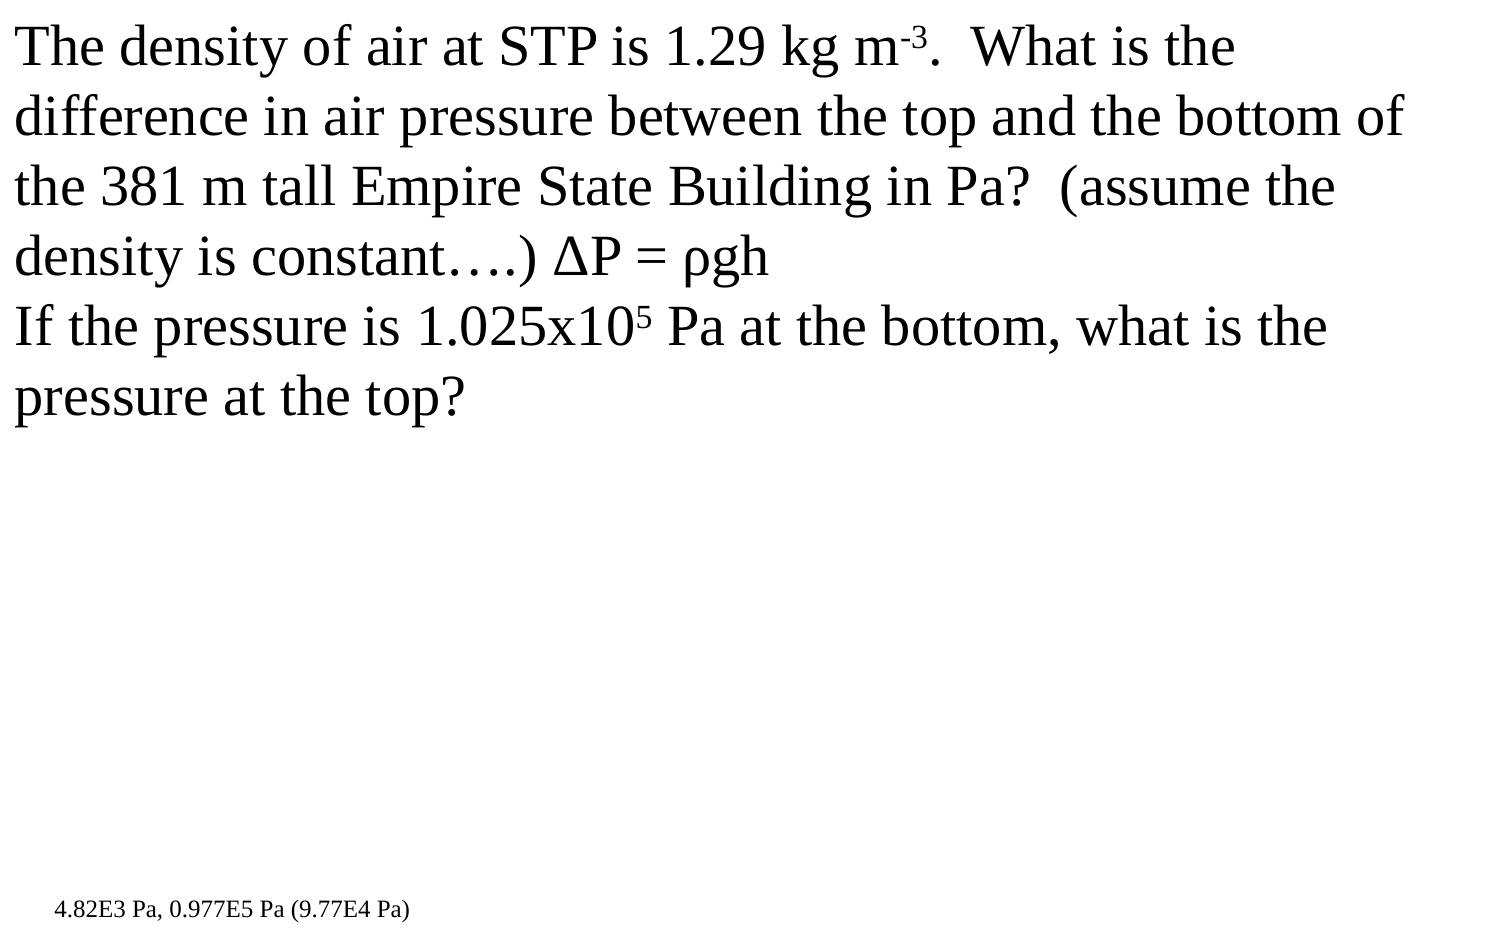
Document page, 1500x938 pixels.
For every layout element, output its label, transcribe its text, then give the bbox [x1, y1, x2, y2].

text_box The density of air at STP is 1.29 kg m-3. What is the difference in air pressure between the top and the bottom of the 381 m tall Empire State Building in Pa? (assume the density is constant….) ΔP = ρgh If the pressure is 1.025x105 Pa at the bottom, what is the pressure at the top? [0, 0, 1500, 435]
text_box 4.82E3 Pa, 0.977E5 Pa (9.77E4 Pa) [39, 885, 426, 931]
